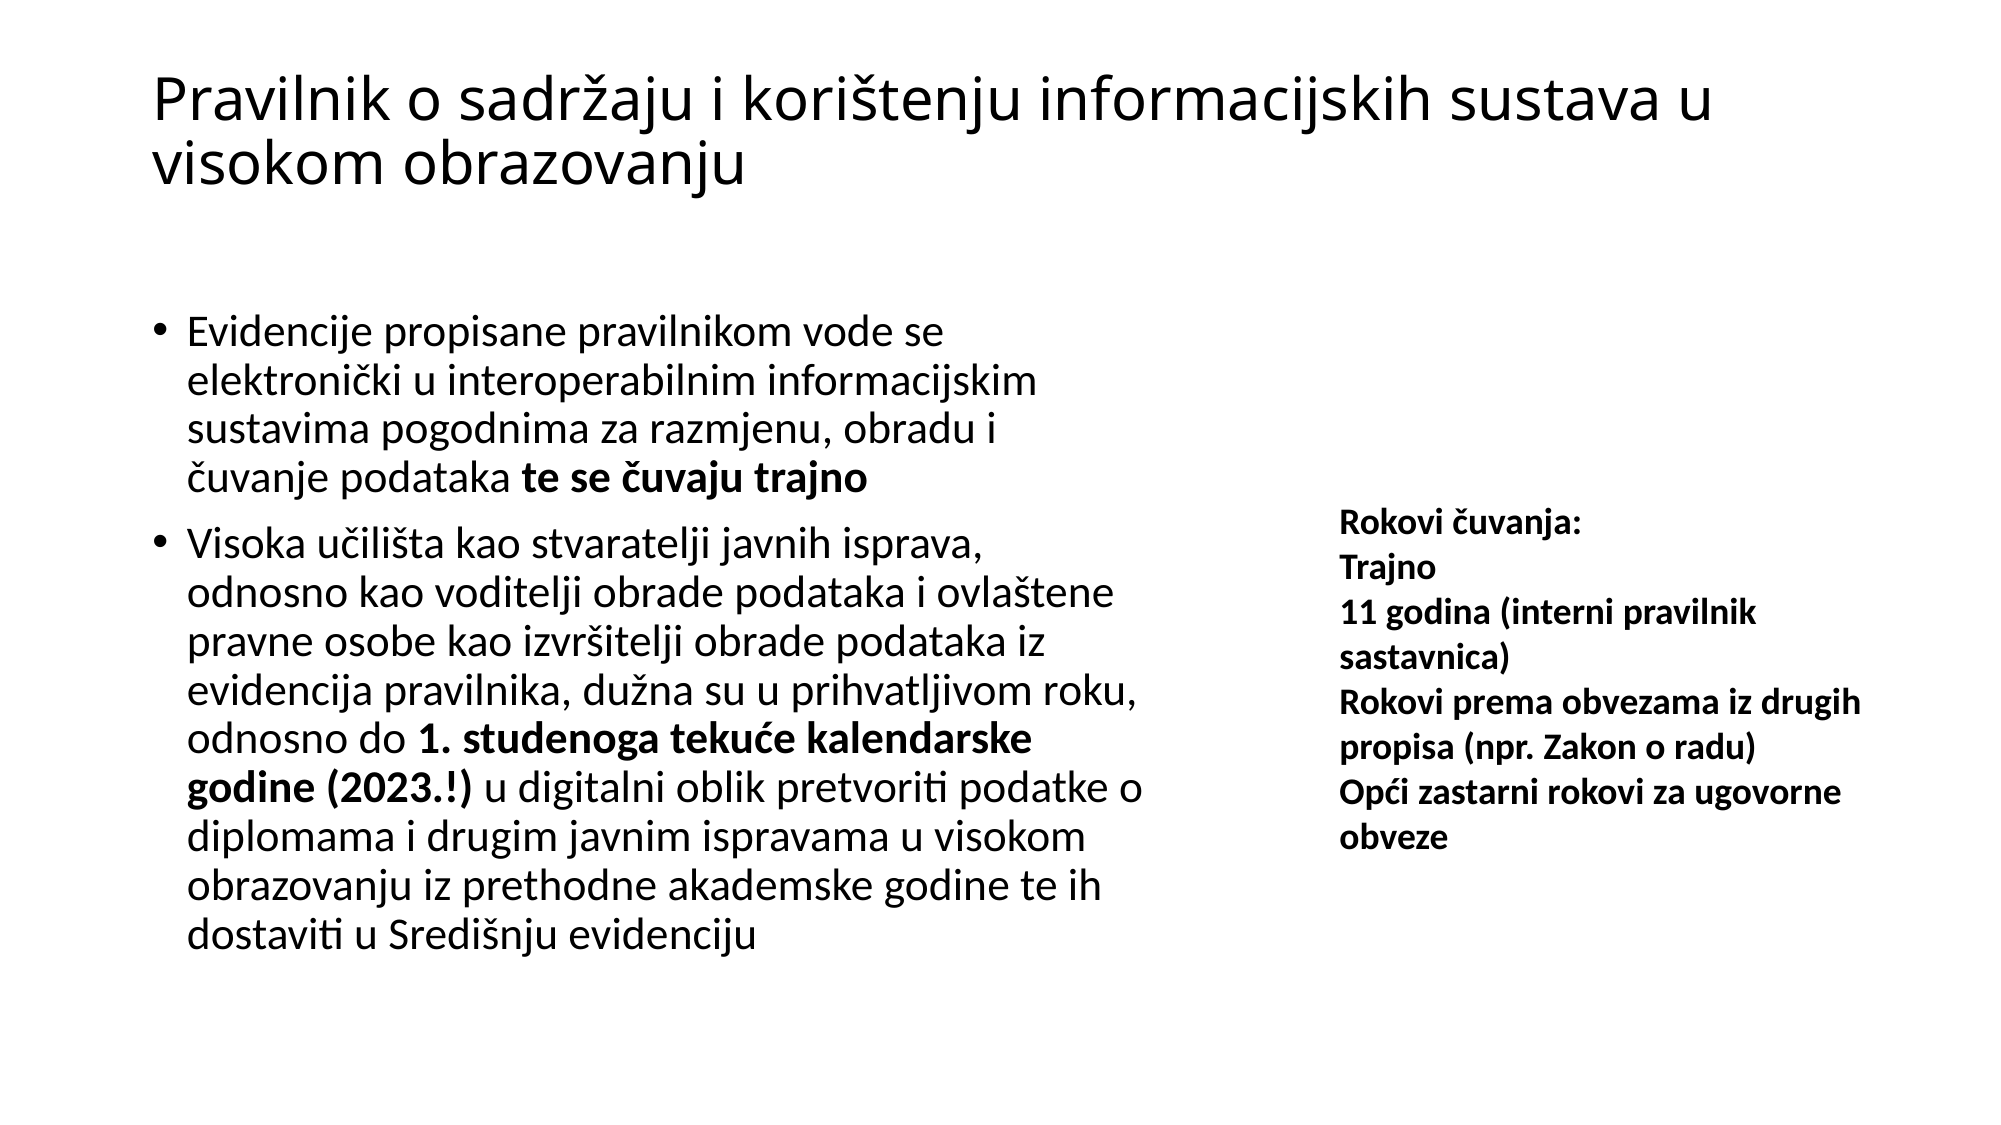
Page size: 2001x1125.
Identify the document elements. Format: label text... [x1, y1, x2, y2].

title Pravilnik o sadržaju i korištenju informacijskih sustava u visokom obrazovanju [137, 59, 1863, 278]
text_box Rokovi čuvanja: Trajno 11 godina (interni pravilnik sastavnica) Rokovi prema obvezama iz drugih propisa (npr. Zakon o radu) Opći zastarni rokovi za ugovorne obveze [1324, 489, 1925, 865]
list Evidencije propisane pravilnikom vode se elektronički u interoperabilnim informacijskim sustavima pogodnima za razmjenu, obradu i čuvanje podataka te se čuvaju trajno Visoka učilišta kao stvaratelji javnih isprava, odnosno kao voditelji obrade podataka i ovlaštene pravne osobe kao izvršitelji obrade podataka iz evidencija pravilnika, dužna su u prihvatljivom roku, odnosno do 1. studenoga tekuće kalendarske godine (2023.!) u digitalni oblik pretvoriti podatke o diplomama i drugim javnim ispravama u visokom obrazovanju iz prethodne akademske godine te ih dostaviti u Središnju evidenciju [137, 299, 1161, 1014]
